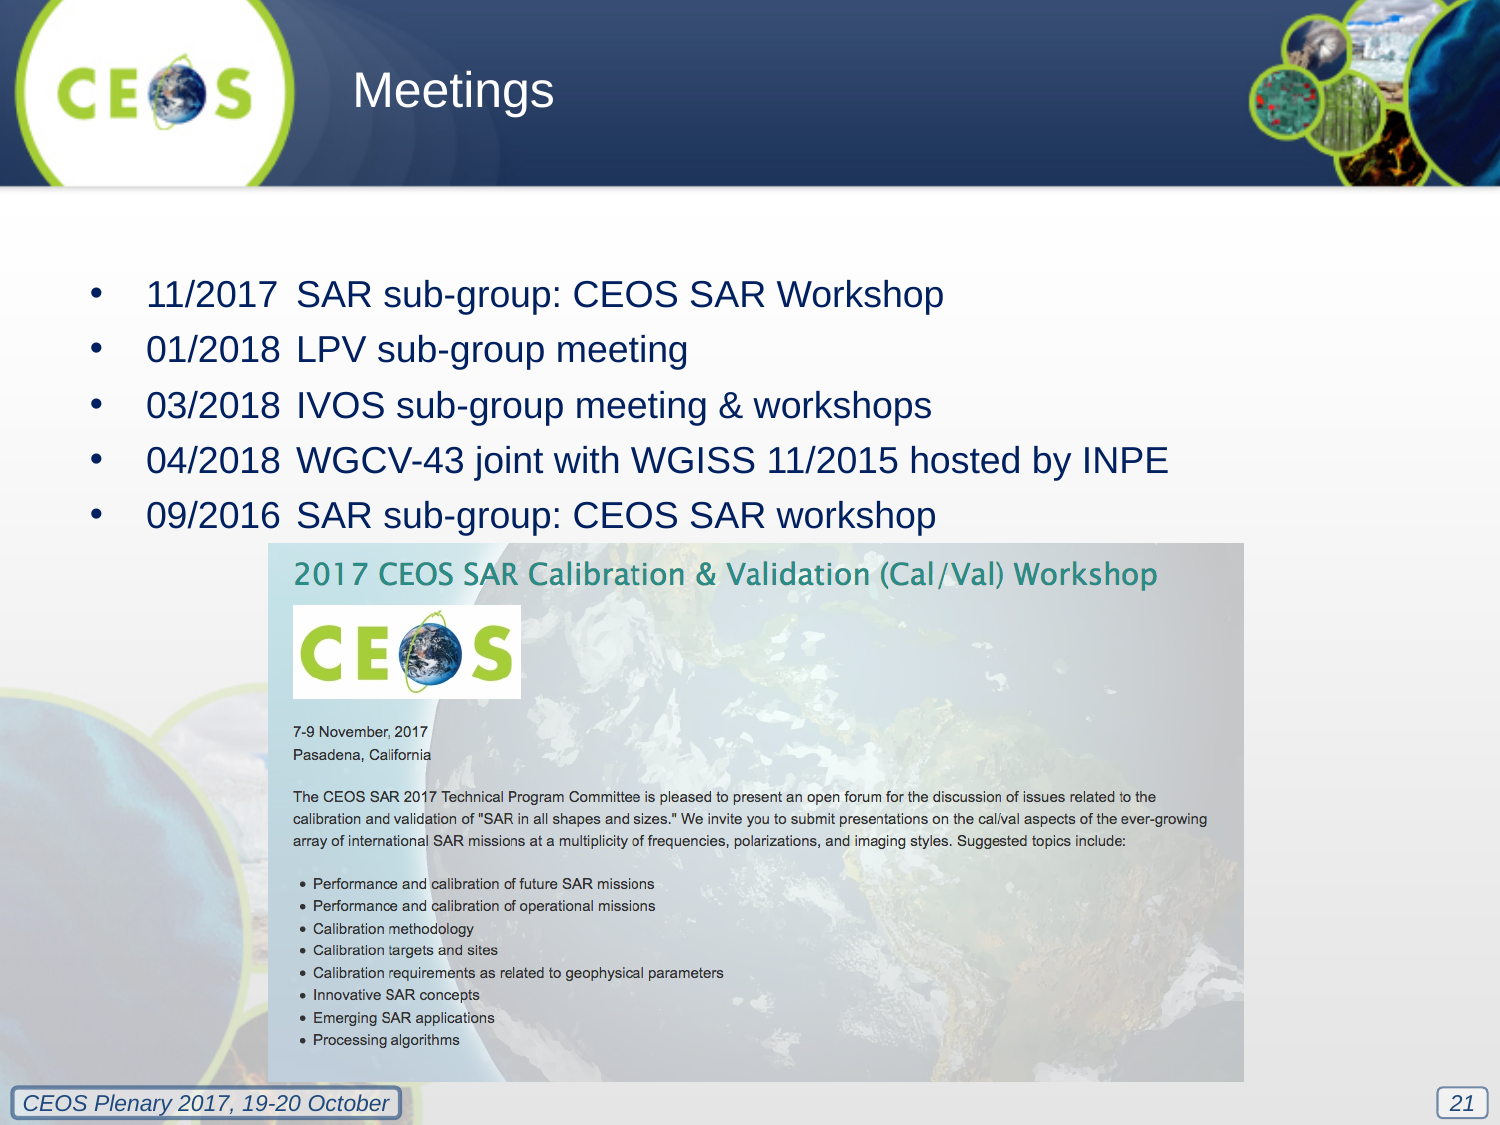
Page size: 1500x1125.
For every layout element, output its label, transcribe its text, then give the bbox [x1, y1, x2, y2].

list Meetings [337, 50, 1150, 138]
list 11/2017 SAR sub-group: CEOS SAR Workshop 01/2018 LPV sub-group meeting 03/2018 IVOS sub-group meeting & workshops 04/2018 WGCV-43 joint with WGISS 11/2015 hosted by INPE 09/2016 SAR sub-group: CEOS SAR workshop [75, 262, 1438, 1038]
picture [0, 0, 1500, 1125]
slide_number 21 [1436, 1086, 1489, 1120]
